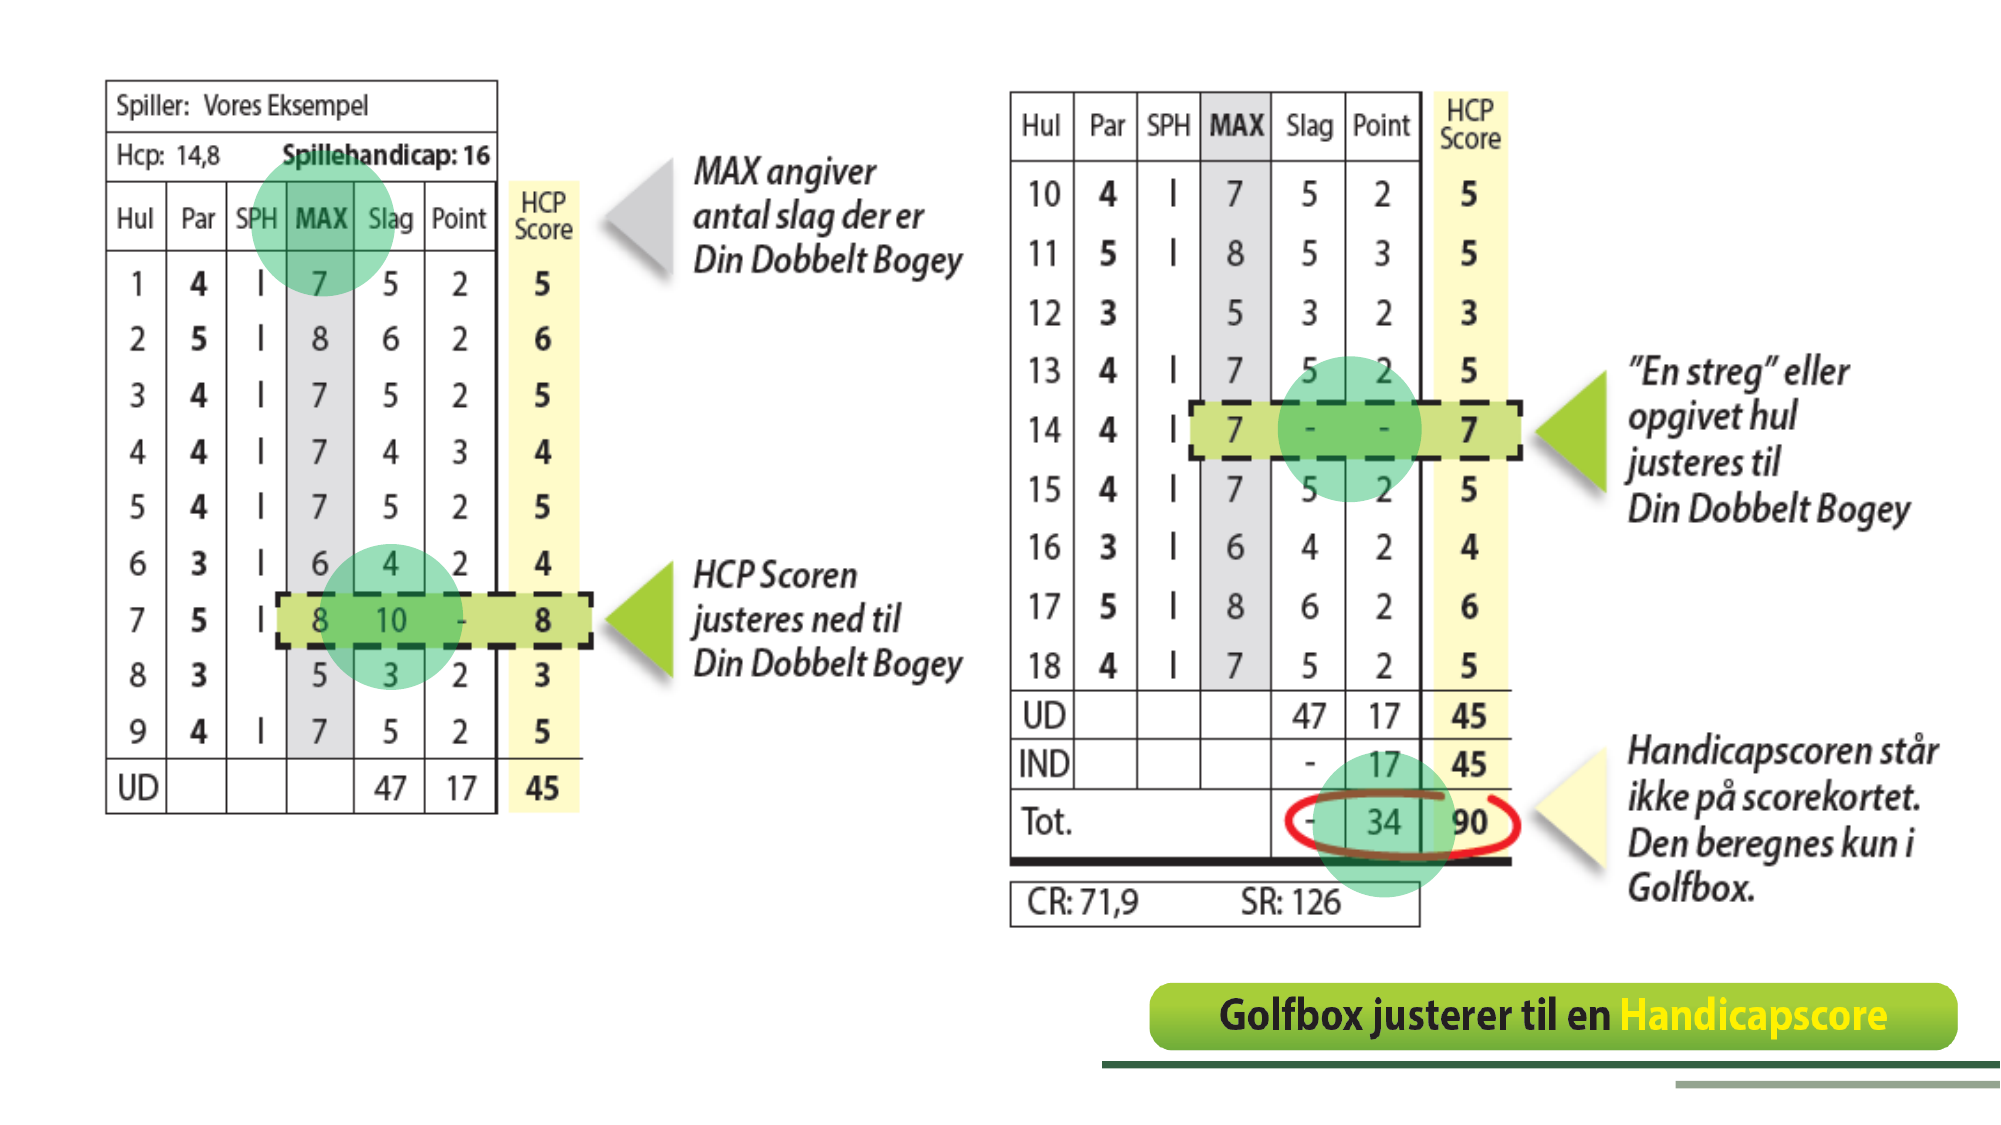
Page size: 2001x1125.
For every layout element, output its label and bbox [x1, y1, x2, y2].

picture [1143, 975, 1965, 1058]
picture [999, 75, 1955, 941]
picture [95, 75, 980, 829]
